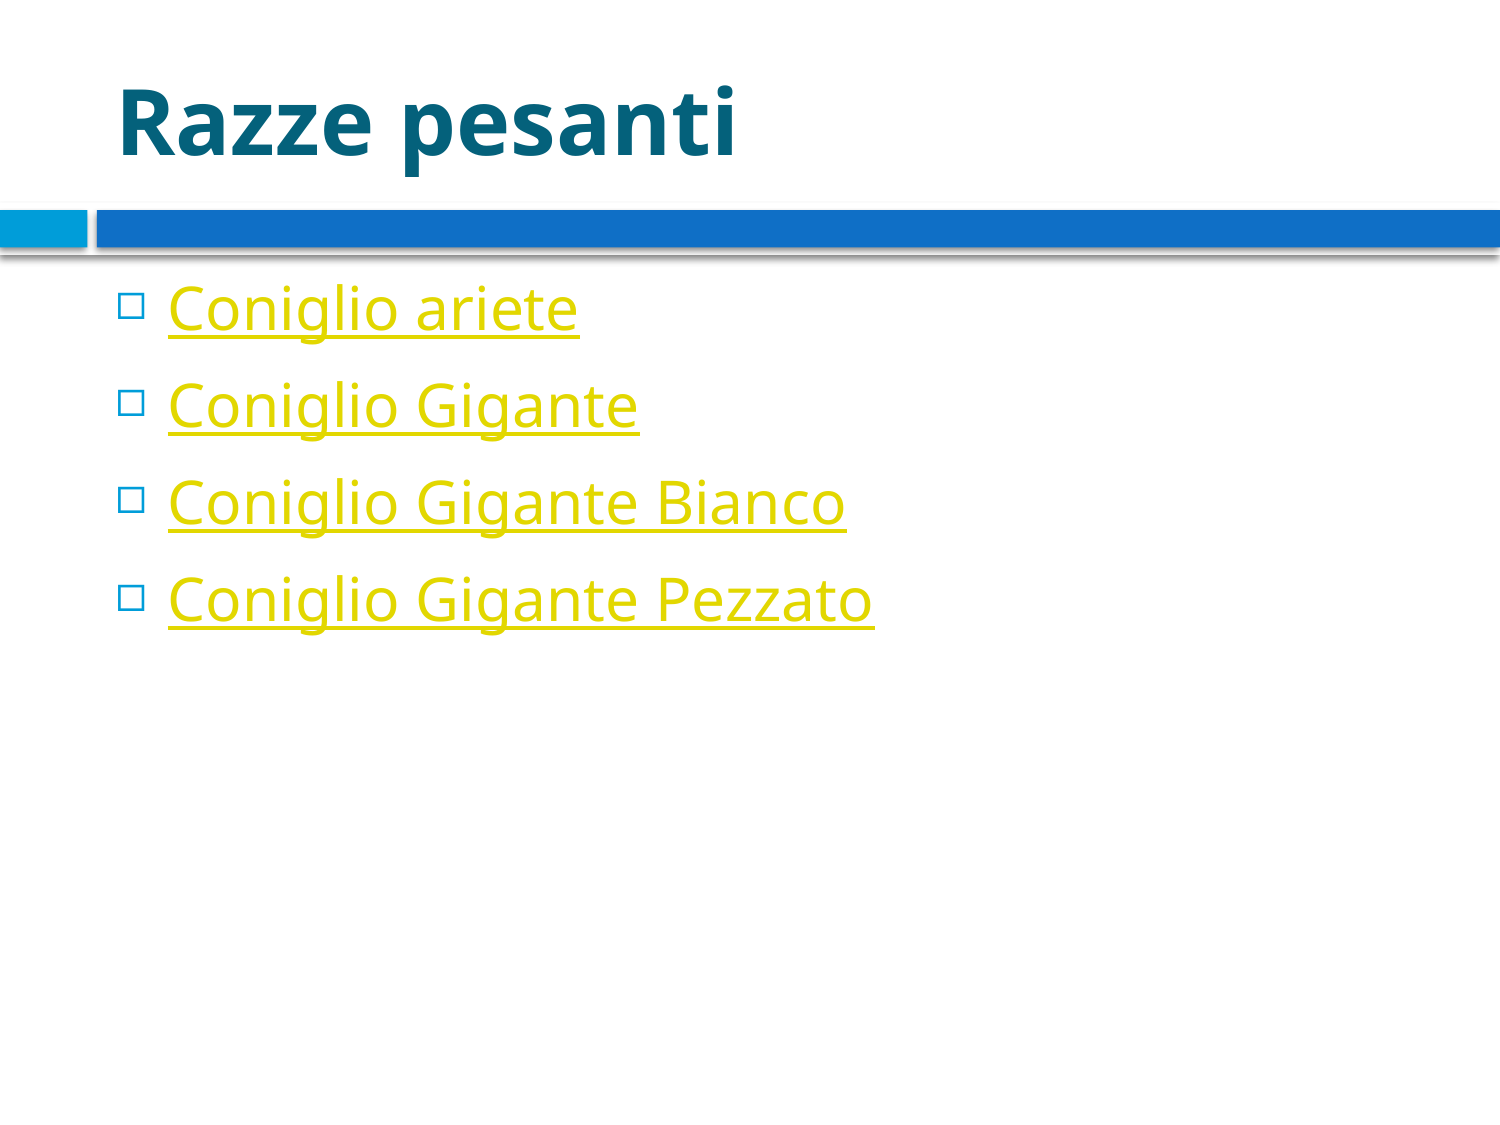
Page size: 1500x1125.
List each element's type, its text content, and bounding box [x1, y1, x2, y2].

list Coniglio ariete Coniglio Gigante Coniglio Gigante Bianco Coniglio Gigante Pezzato [100, 262, 1438, 1000]
title Razze pesanti [100, 37, 1438, 200]
